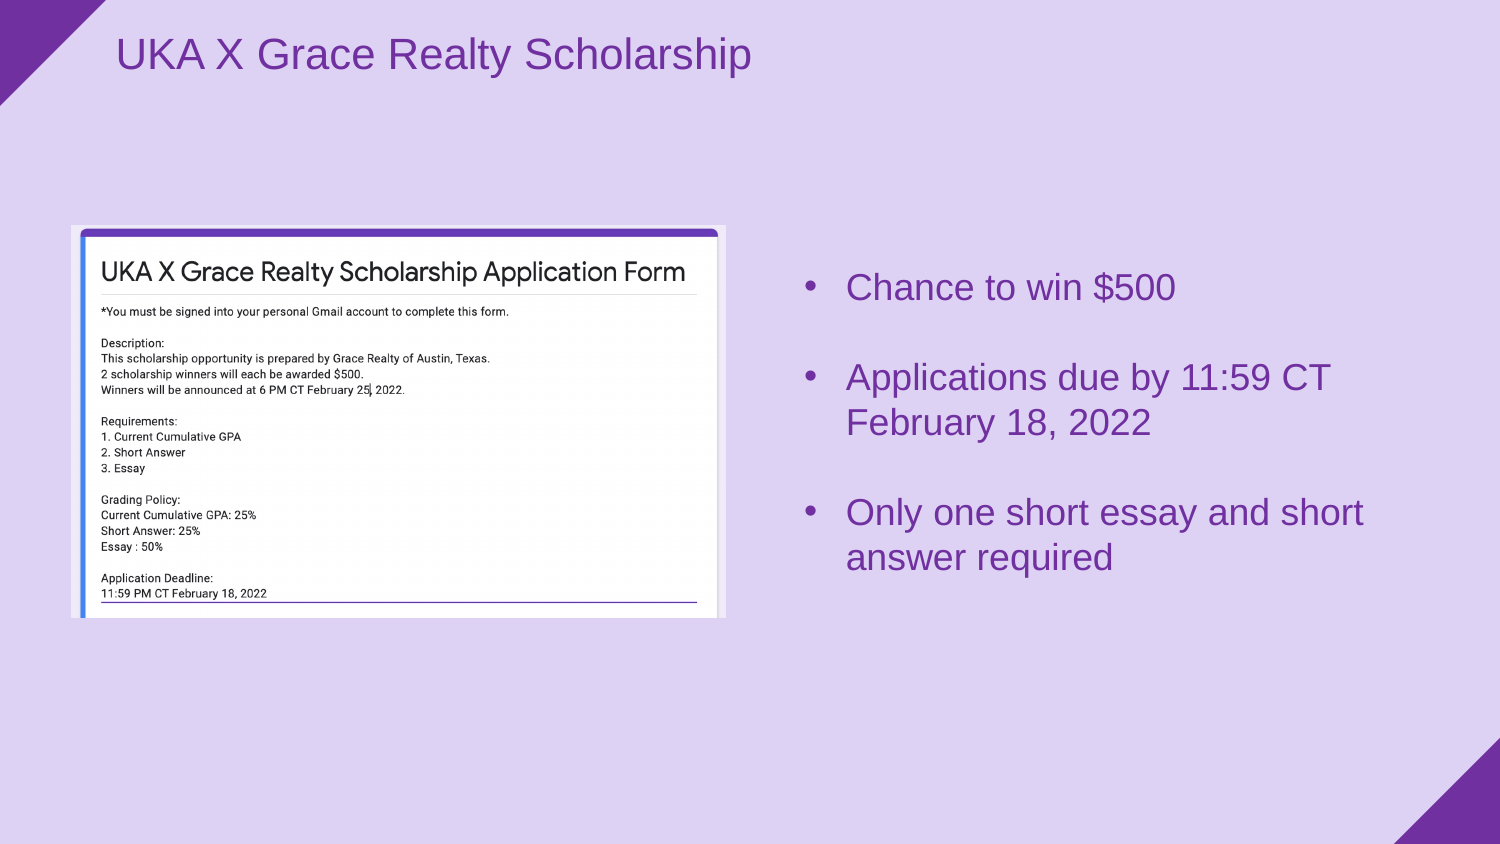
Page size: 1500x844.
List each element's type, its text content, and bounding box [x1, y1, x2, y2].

text_box [0, 0, 105, 105]
text_box Chance to win $500 Applications due by 11:59 CT February 18, 2022 Only one short essay and short answer required [792, 257, 1471, 584]
text_box [1395, 739, 1500, 844]
picture [70, 225, 727, 619]
text_box UKA X Grace Realty Scholarship [104, 20, 942, 84]
